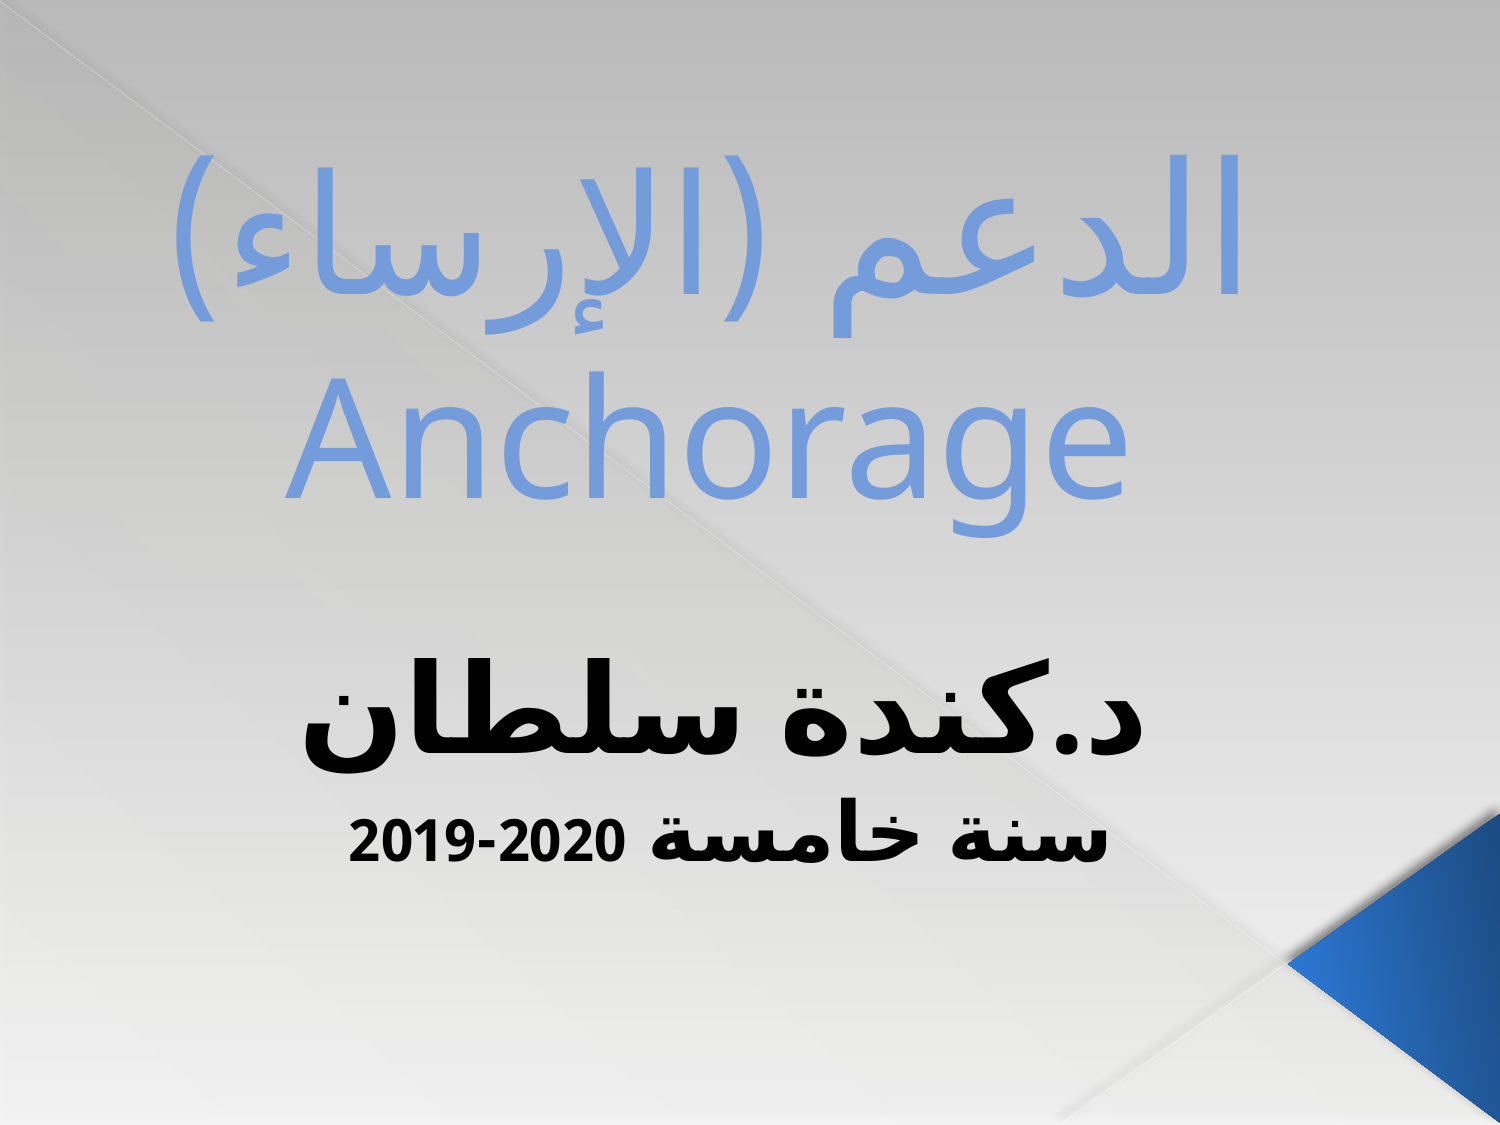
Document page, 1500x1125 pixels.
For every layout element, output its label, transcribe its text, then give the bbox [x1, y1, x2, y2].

title الدعم (الإرساء) Anchorage [88, 58, 1412, 539]
subtitle د.كندة سلطان سنة خامسة 2020-2019 [187, 621, 1254, 1125]
